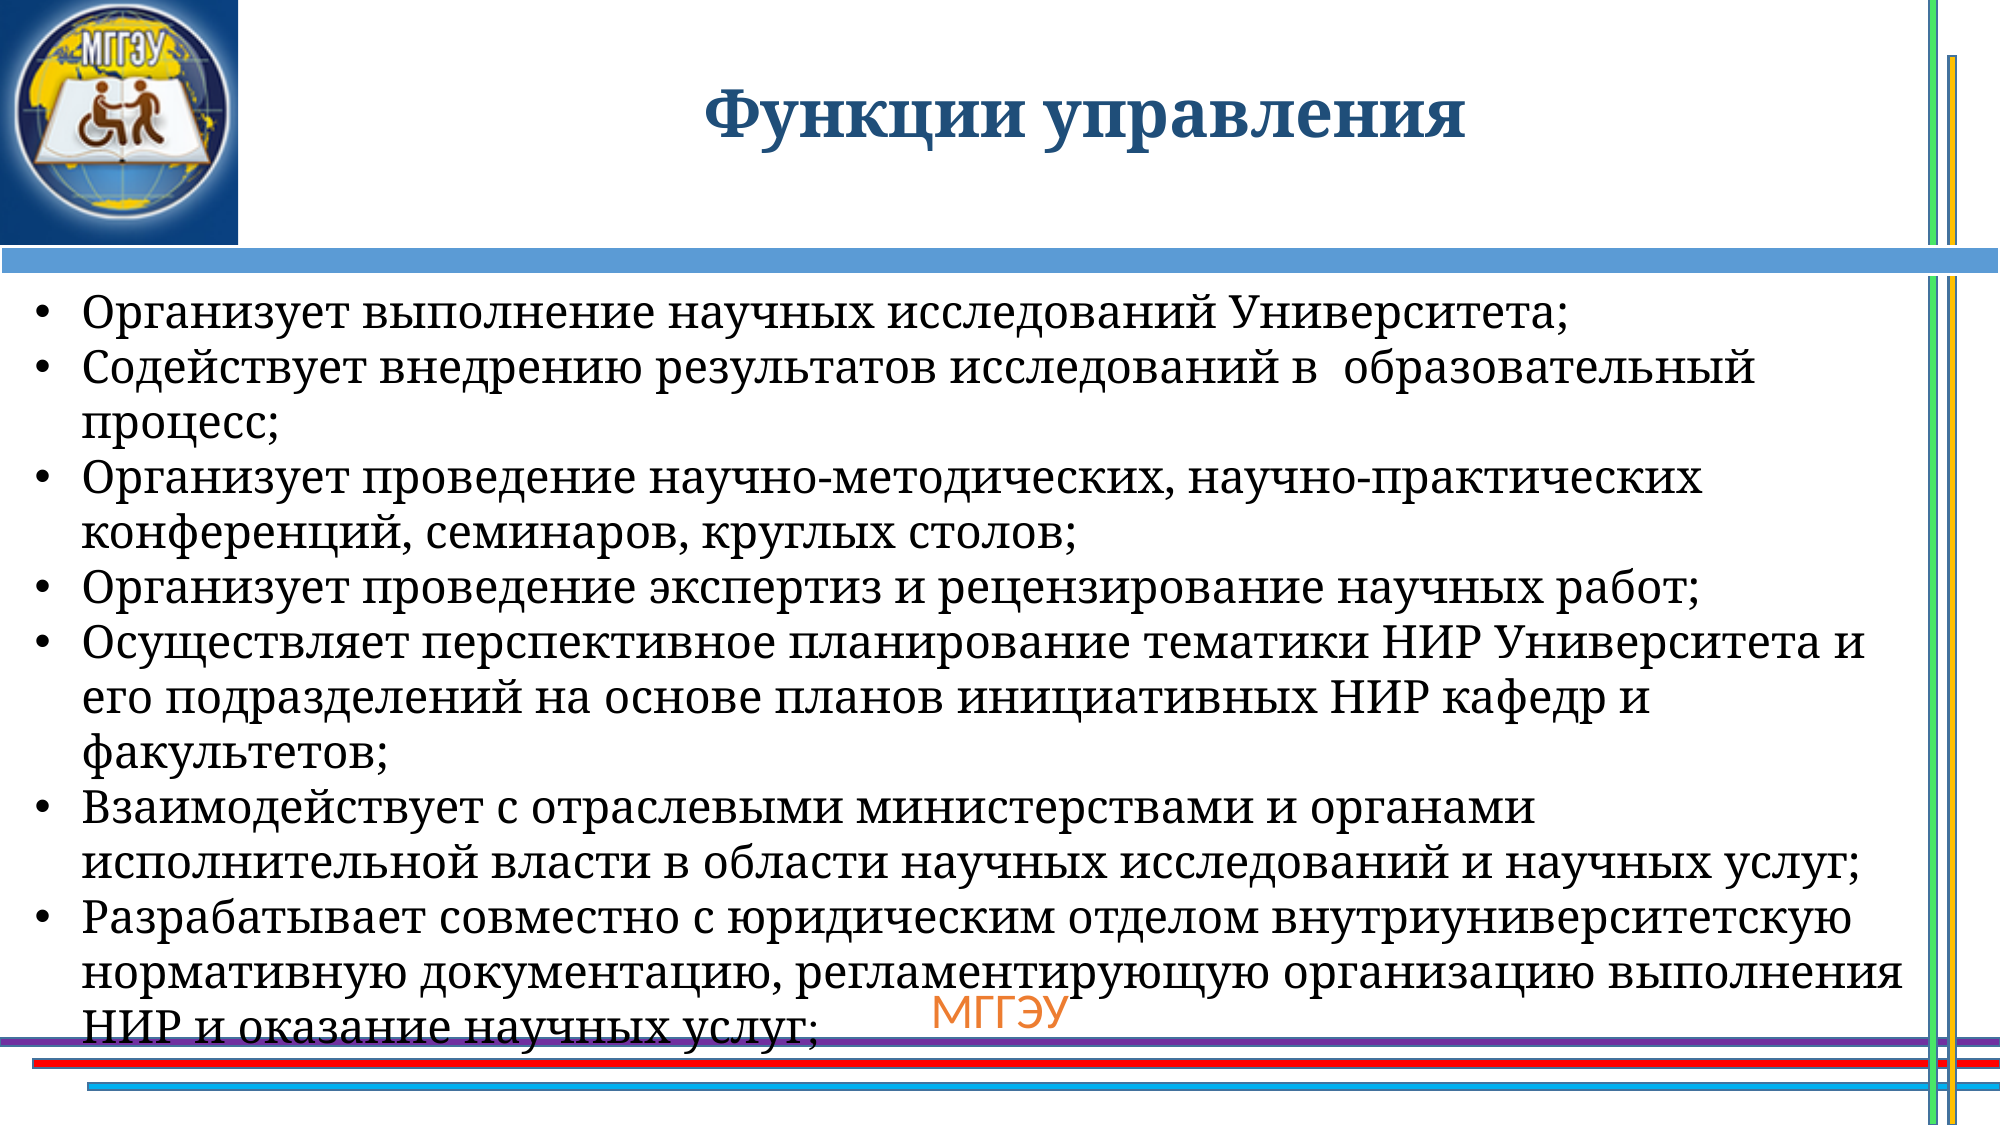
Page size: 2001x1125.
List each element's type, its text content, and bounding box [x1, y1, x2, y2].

text_box [1938, 1082, 1947, 1091]
text_box [1928, 0, 1938, 245]
text_box [1938, 1037, 1947, 1047]
text_box [1947, 55, 1957, 245]
text_box [0, 245, 2000, 276]
text_box [1947, 276, 1957, 1125]
picture [0, 0, 239, 247]
text_box Организует выполнение научных исследований Университета; Содействует внедрению результатов исследований в образовательный процесс; Организует проведение научно-методических, научно-практических конференций, семинаров, круглых столов; Организует проведение экспертиз и рецензирование научных работ; Осуществляет перспективное планирование тематики НИР Университета и его подразделений на основе планов инициативных НИР кафедр и факультетов; Взаимодействует с отраслевыми министерствами и органами исполнительной власти в области научных исследований и научных услуг; Разрабатывает совместно с юридическим отделом внутриуниверситетскую нормативную документацию, регламентирующую организацию выполнения НИР и оказание научных услуг; [19, 275, 1937, 1125]
text_box [1957, 1037, 2000, 1047]
text_box [0, 1037, 19, 1047]
text_box [1957, 1082, 2000, 1091]
text_box [1938, 1058, 1947, 1069]
text_box [1957, 1058, 2000, 1069]
text_box Функции управления [295, 72, 1875, 184]
